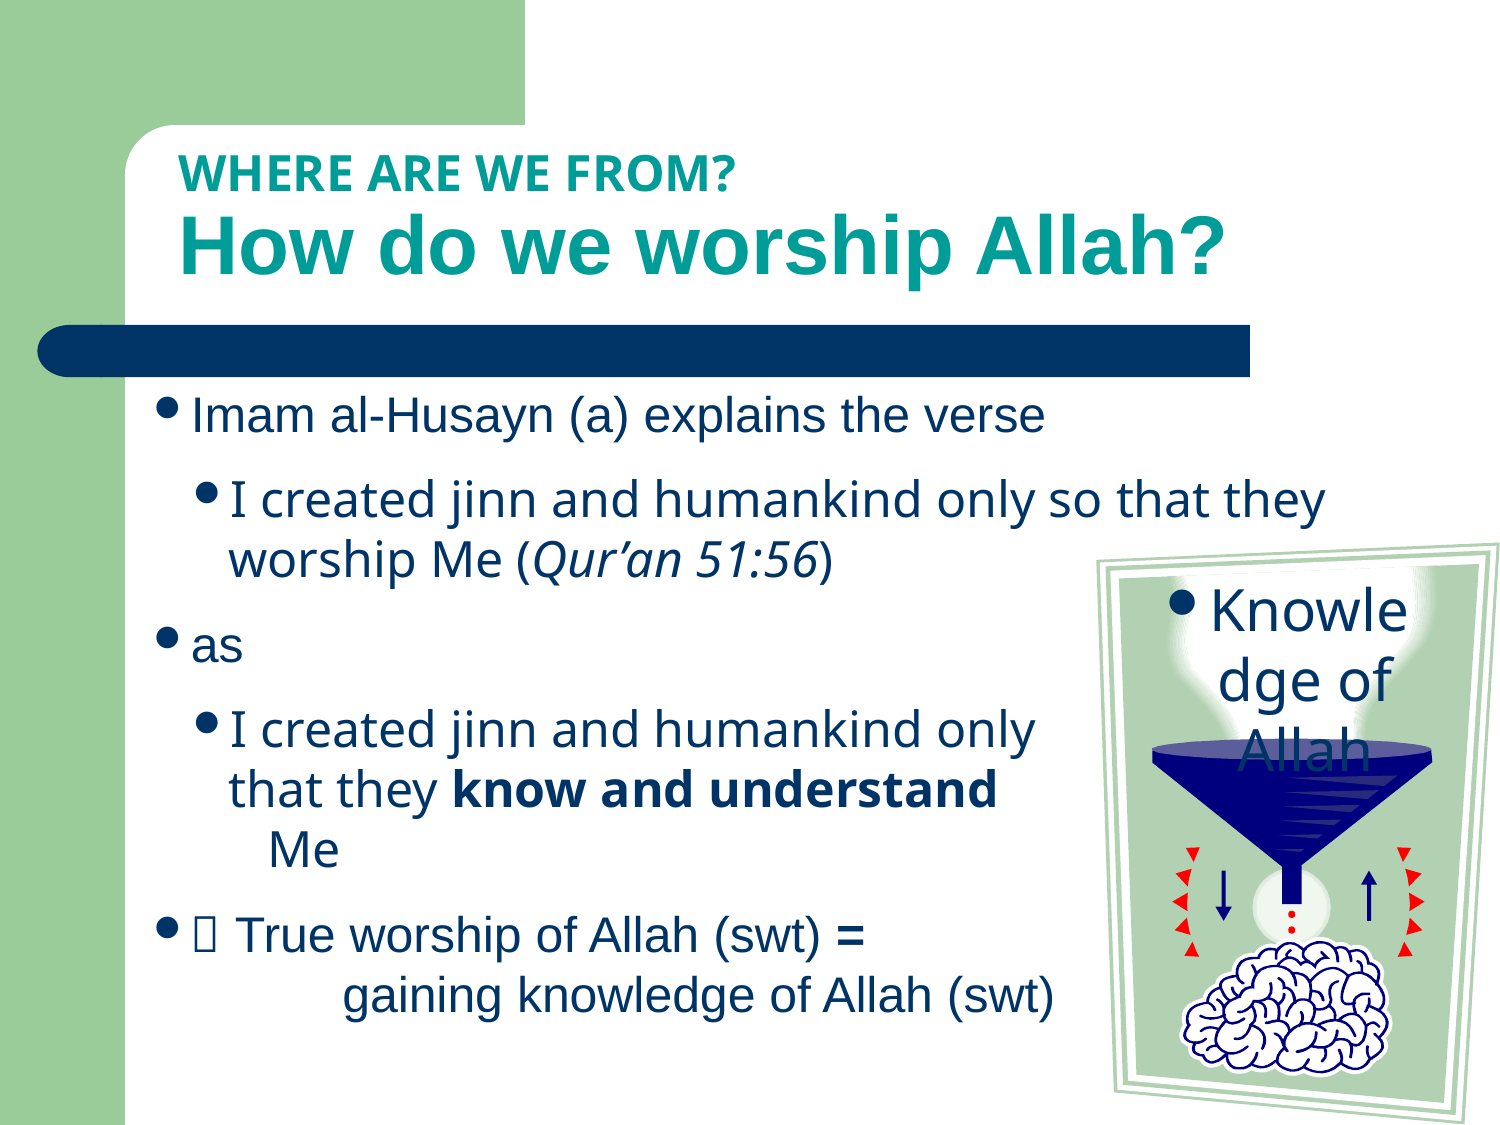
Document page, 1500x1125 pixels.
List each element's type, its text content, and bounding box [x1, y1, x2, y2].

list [1095, 541, 1500, 1125]
text_box Imam al-Husayn (a) explains the verse I created jinn and humankind only so that they worship Me (Qur’an 51:56) as I created jinn and humankind only so that they know and understand Me  True worship of Allah (swt) = gaining knowledge of Allah (swt) [138, 374, 1464, 1030]
title WHERE ARE WE FROM? How do we worship Allah? [163, 149, 1439, 301]
